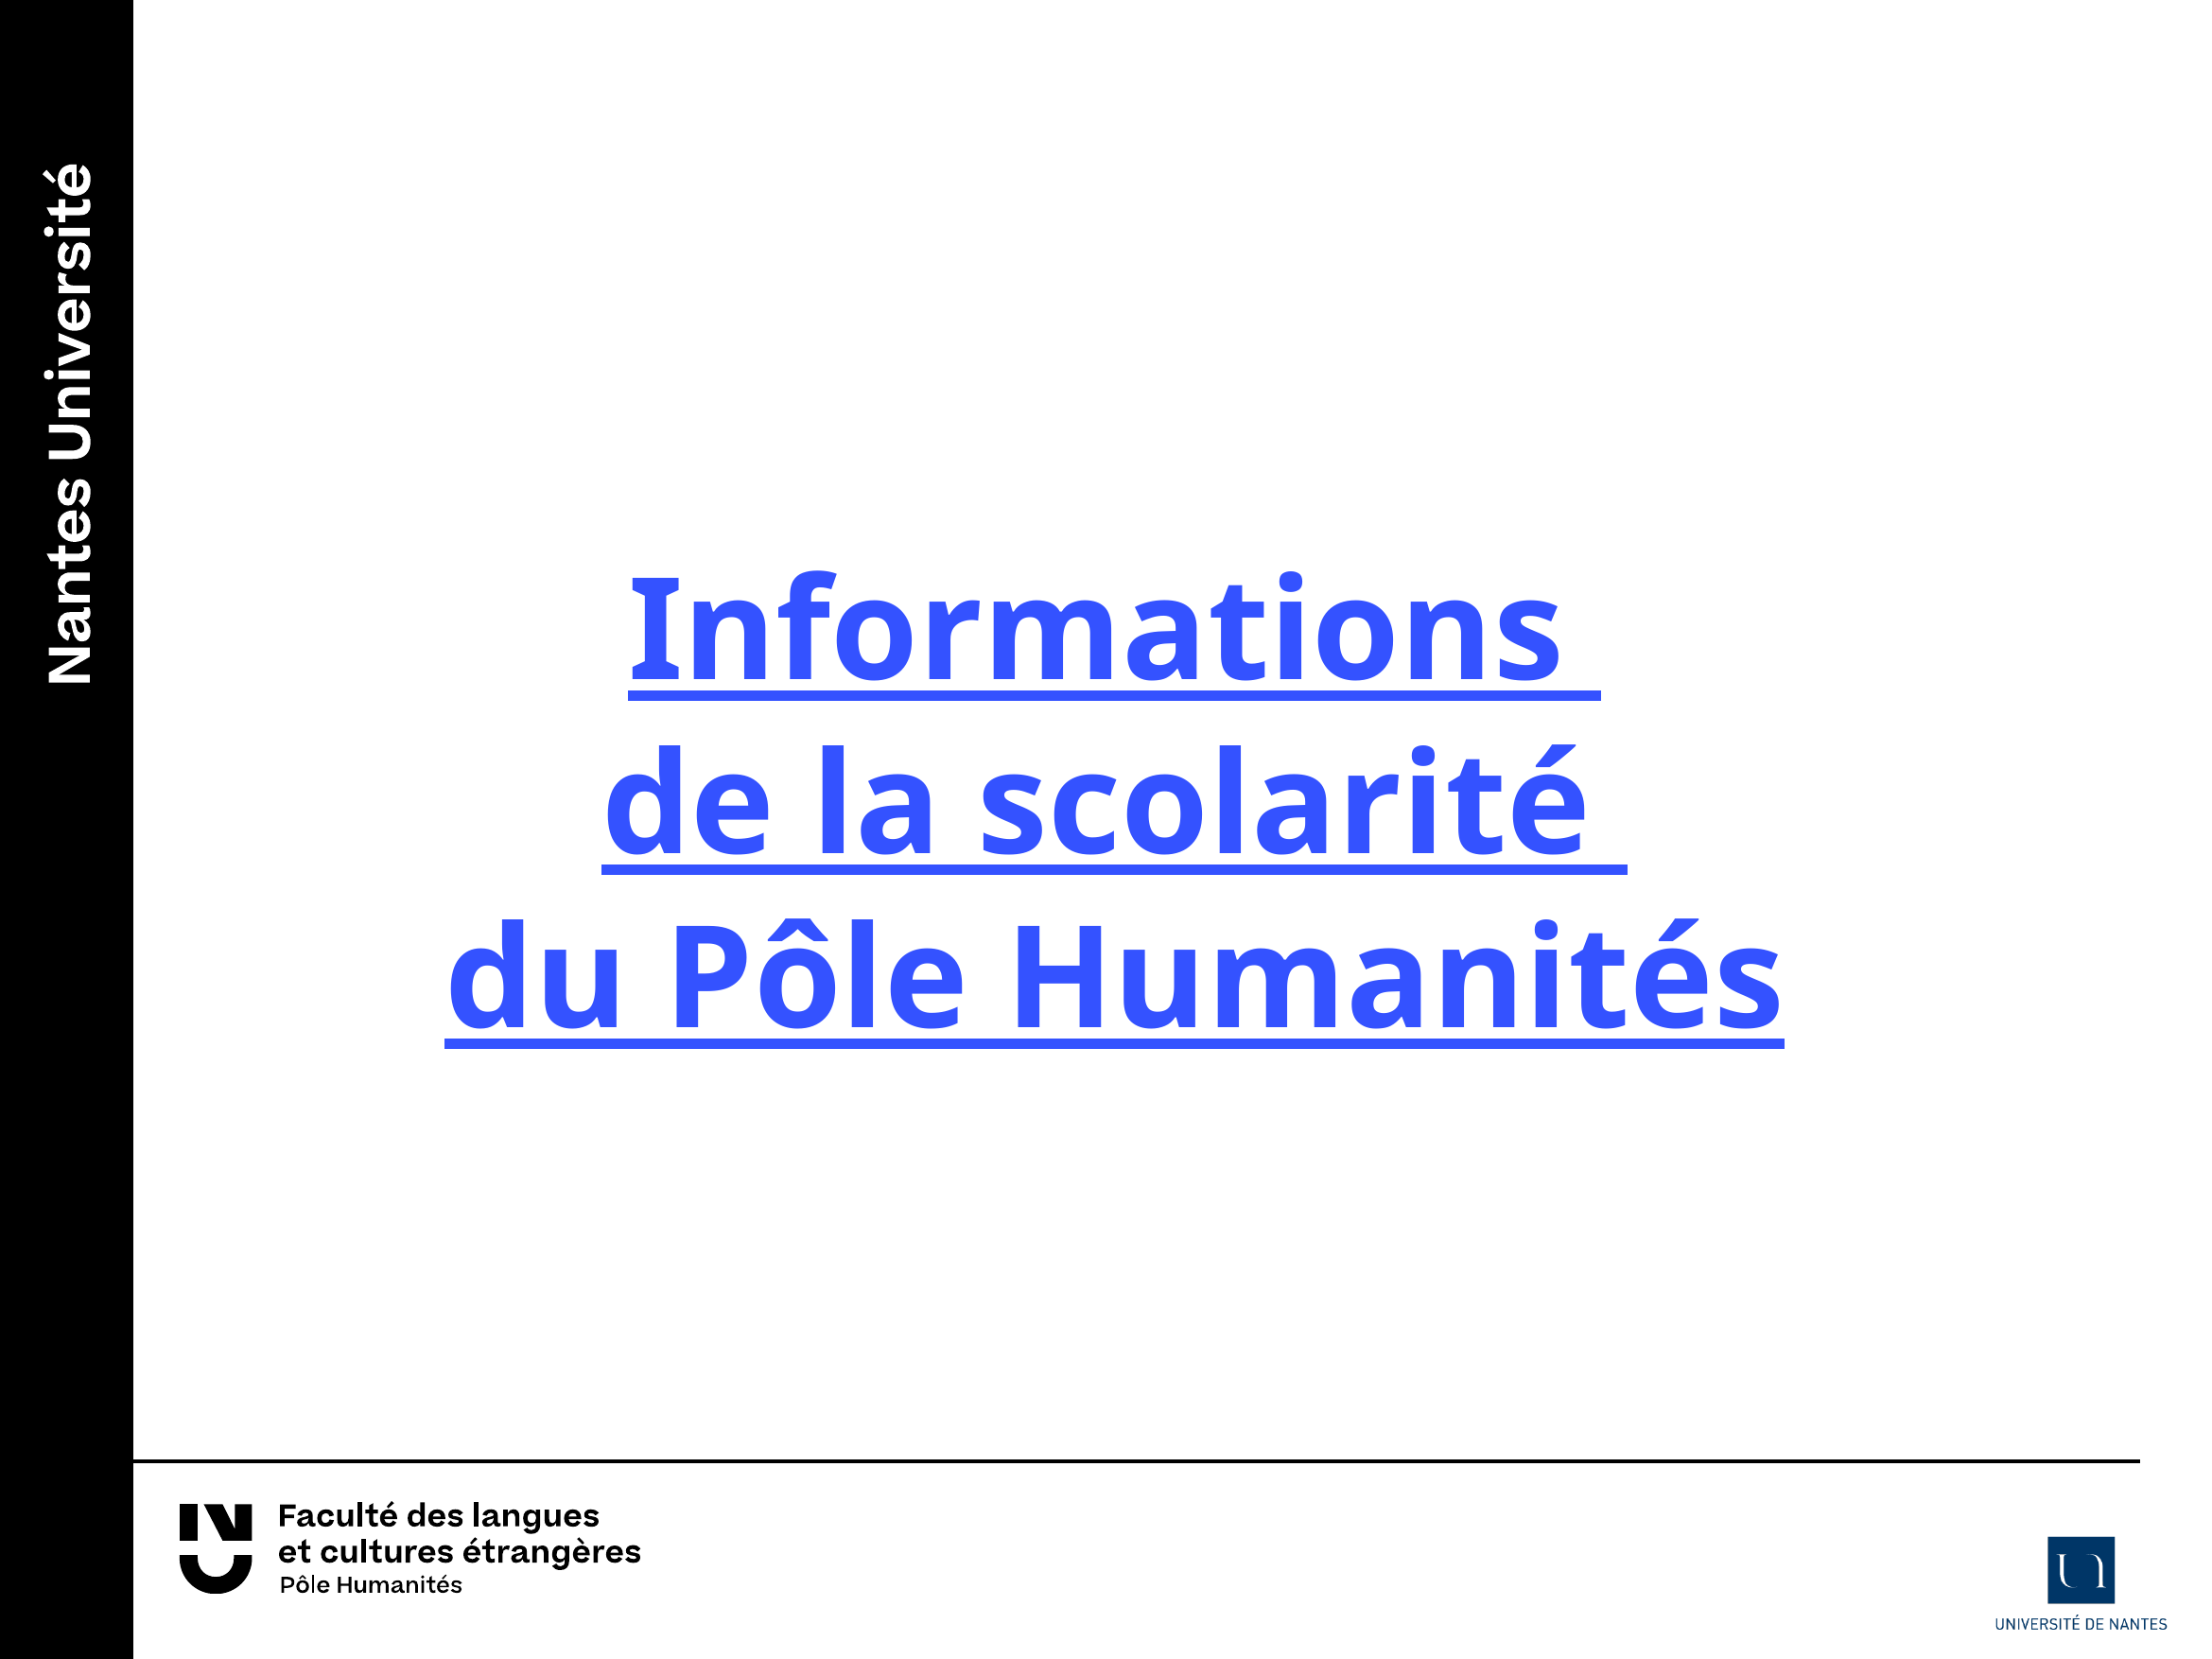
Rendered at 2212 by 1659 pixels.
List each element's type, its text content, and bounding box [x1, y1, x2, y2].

picture [1994, 1534, 2168, 1631]
list Informations de la scolarité du Pôle Humanités [304, 569, 1925, 1034]
